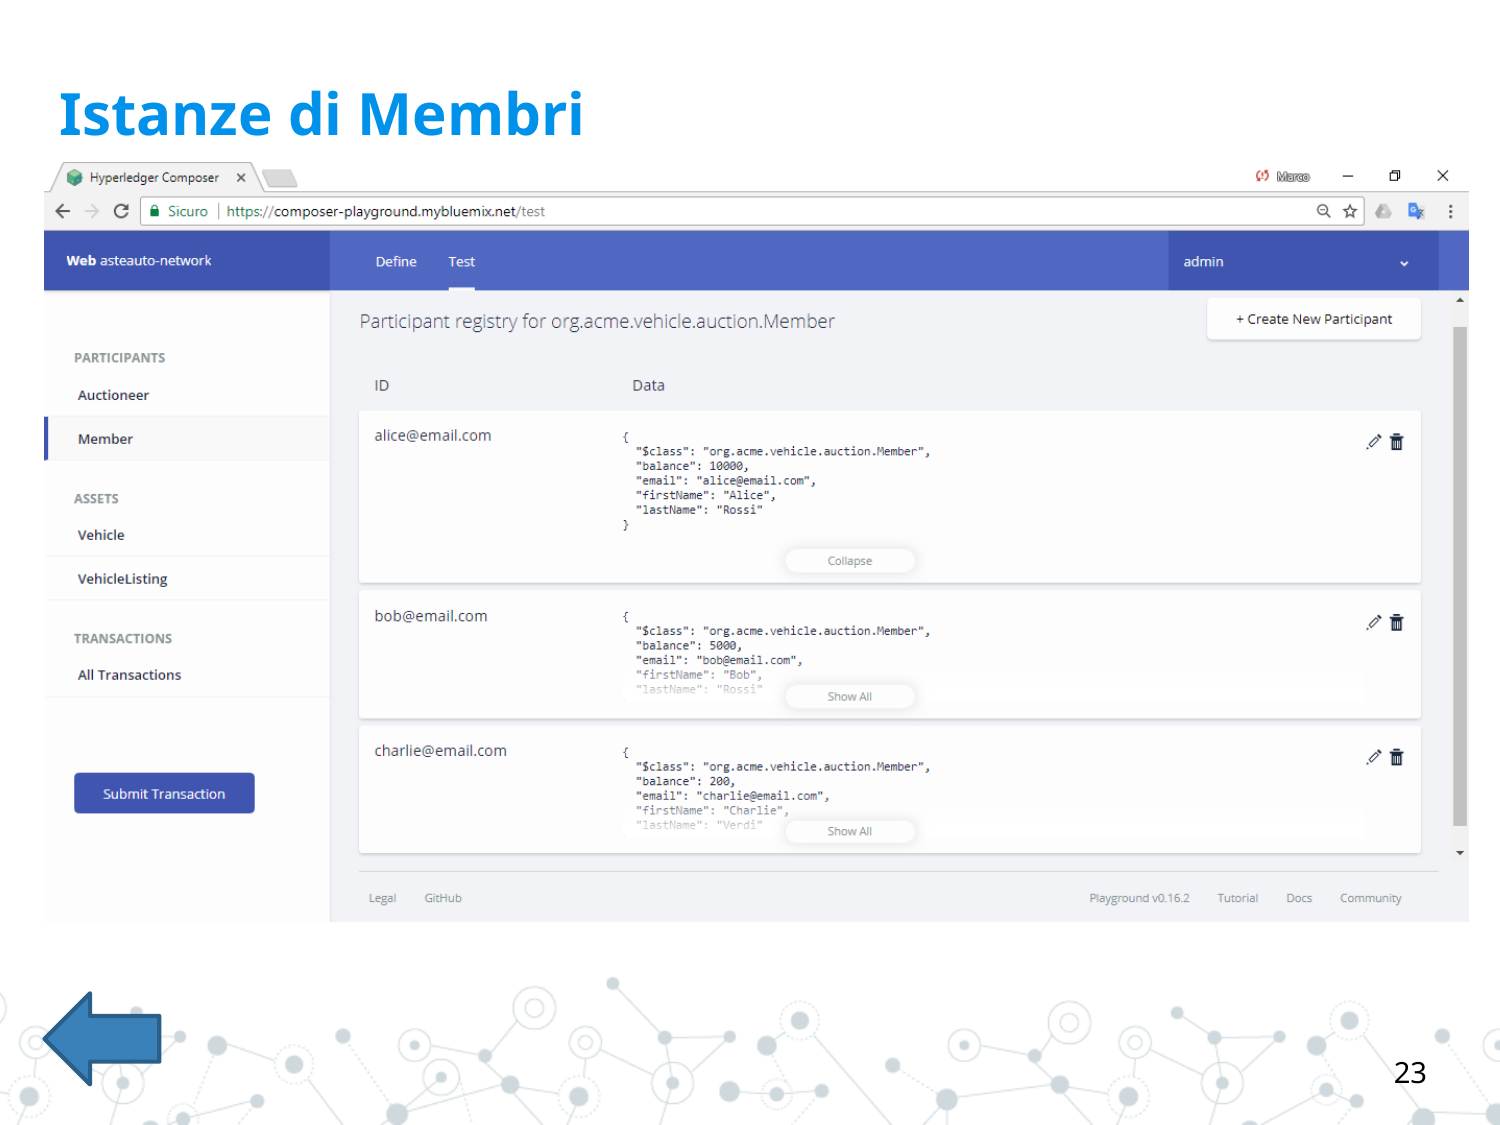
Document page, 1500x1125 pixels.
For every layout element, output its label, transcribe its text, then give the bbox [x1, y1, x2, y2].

slide_number 23 [1378, 1038, 1469, 1125]
picture [0, 0, 1500, 1125]
text_box [42, 991, 162, 1087]
title Istanze di Membri [44, 8, 1287, 161]
